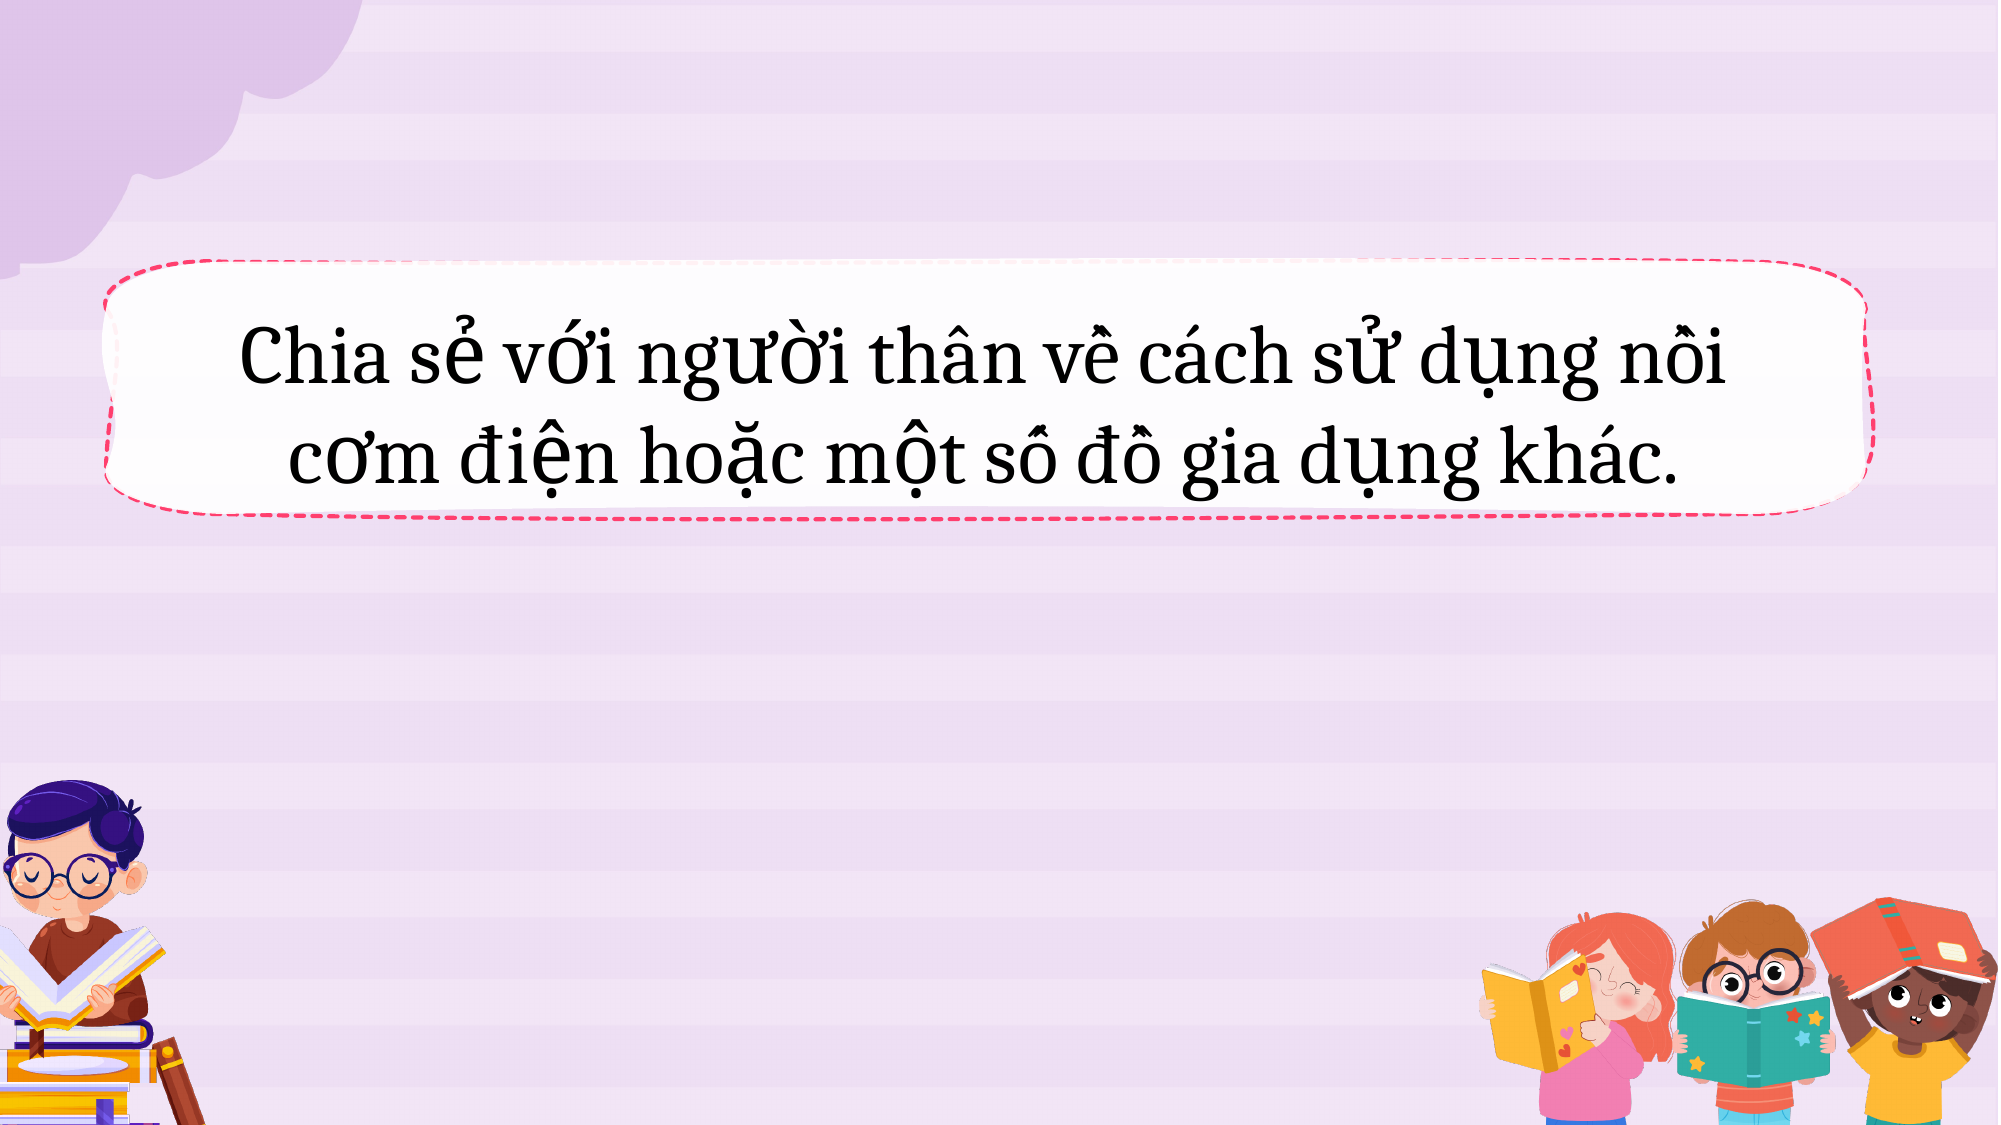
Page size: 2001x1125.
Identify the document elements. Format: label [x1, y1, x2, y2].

text_box [0, 780, 214, 1125]
text_box [106, 261, 1866, 515]
picture [0, 0, 1998, 1125]
